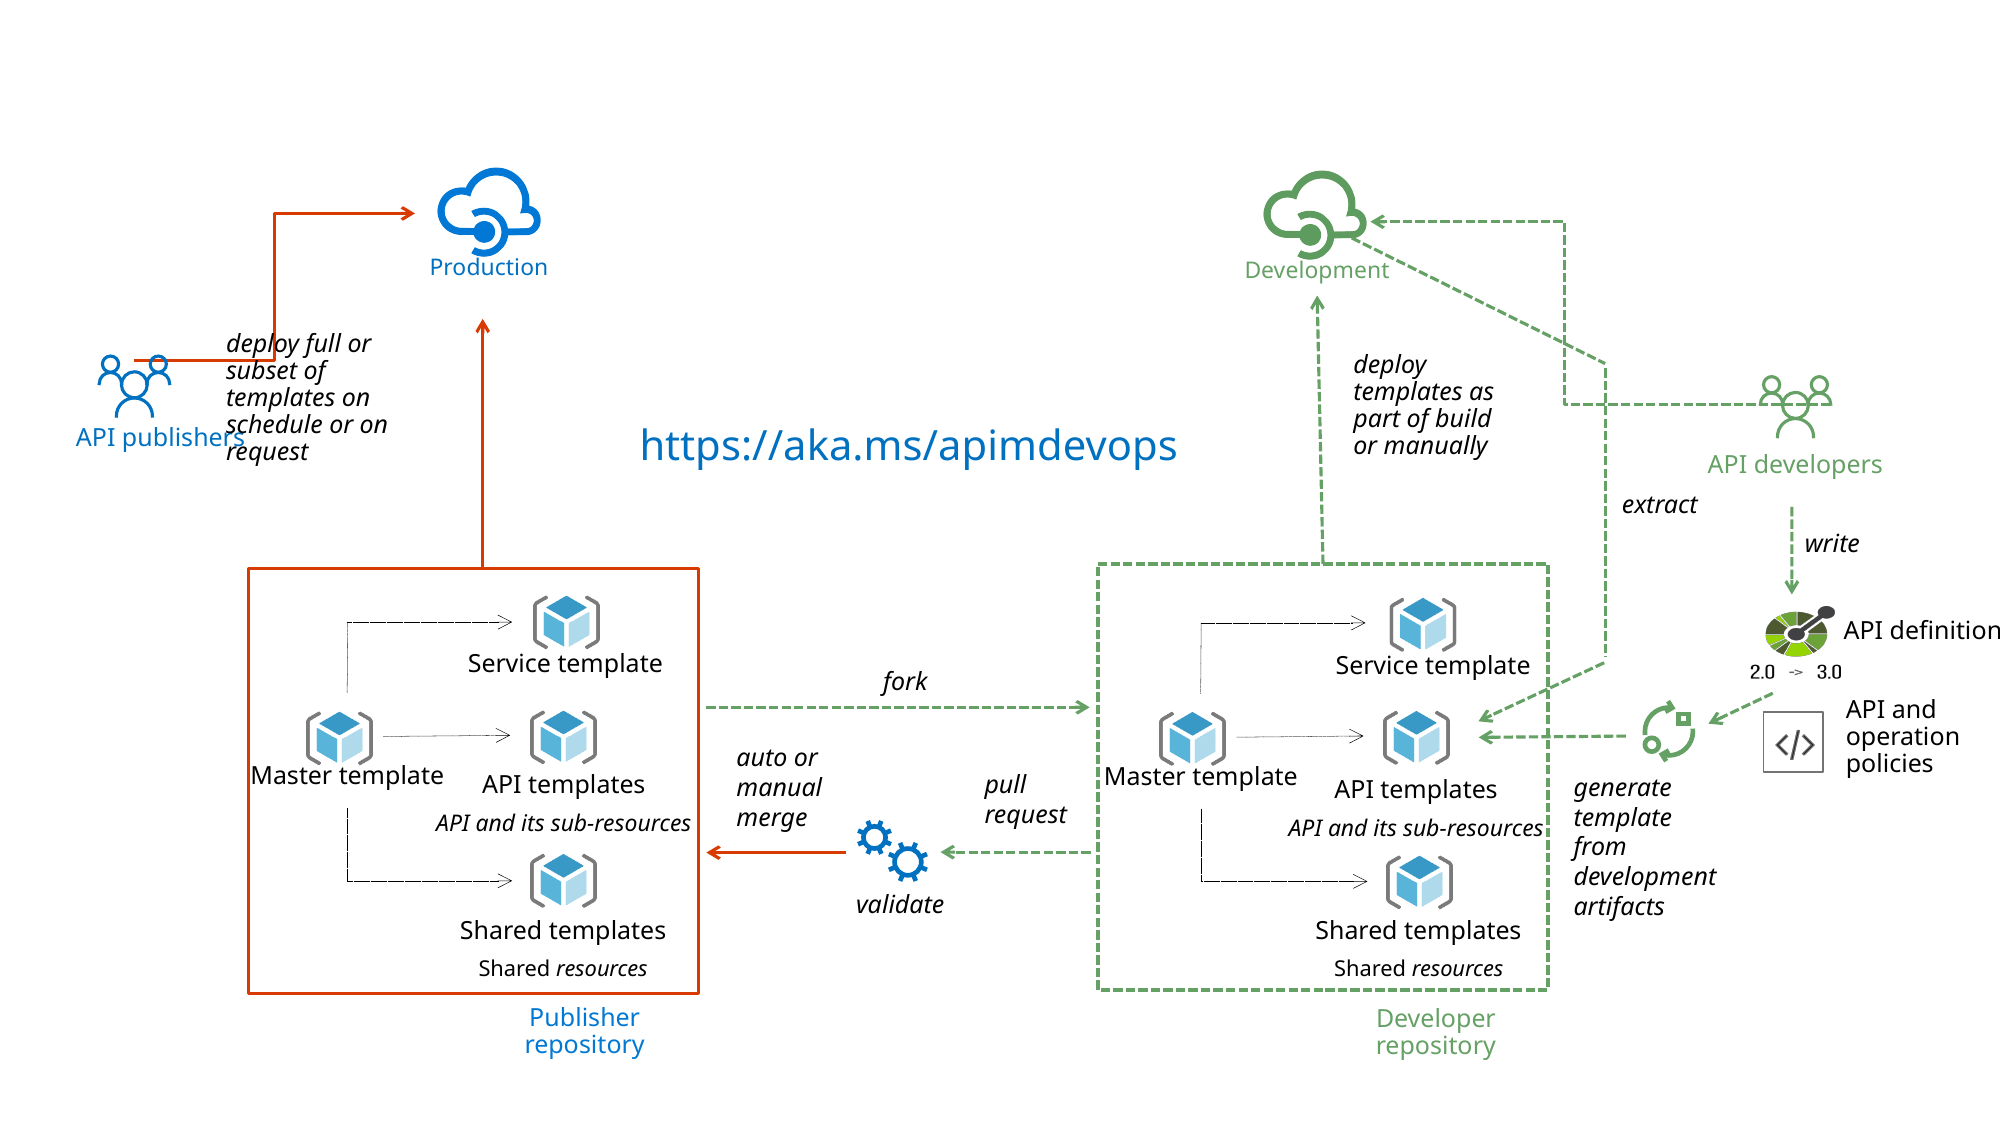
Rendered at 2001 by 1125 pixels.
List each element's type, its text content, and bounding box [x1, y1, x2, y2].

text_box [1417, 221, 1909, 515]
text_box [856, 820, 944, 920]
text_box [210, 318, 733, 1058]
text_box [1070, 563, 1587, 1059]
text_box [1351, 237, 1696, 693]
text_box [404, 160, 575, 317]
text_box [1217, 163, 1417, 320]
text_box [733, 741, 855, 853]
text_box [1750, 506, 2000, 804]
text_box https://aka.ms/apimdevops [733, 419, 1178, 470]
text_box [1478, 693, 1776, 863]
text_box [940, 768, 1070, 853]
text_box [31, 213, 416, 488]
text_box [733, 664, 1070, 708]
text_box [1316, 320, 1351, 563]
